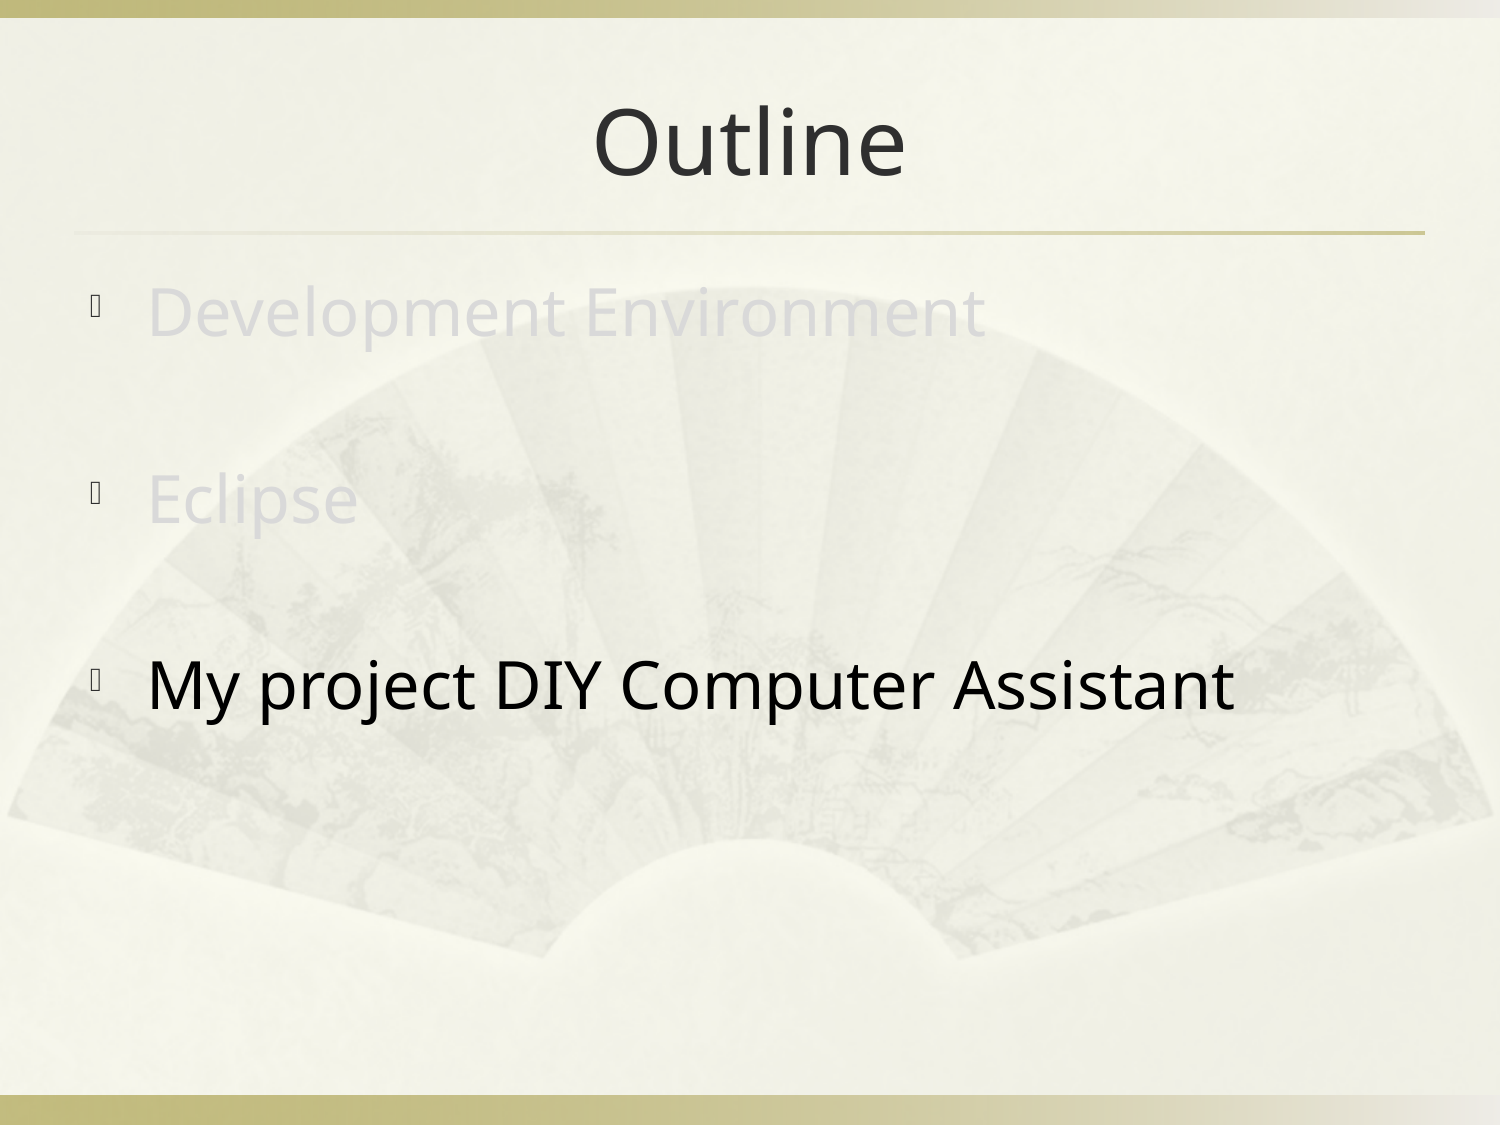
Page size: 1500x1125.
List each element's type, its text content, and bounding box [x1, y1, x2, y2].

list Development Environment Eclipse My project DIY Computer Assistant [75, 262, 1425, 1032]
title Outline [75, 45, 1425, 233]
